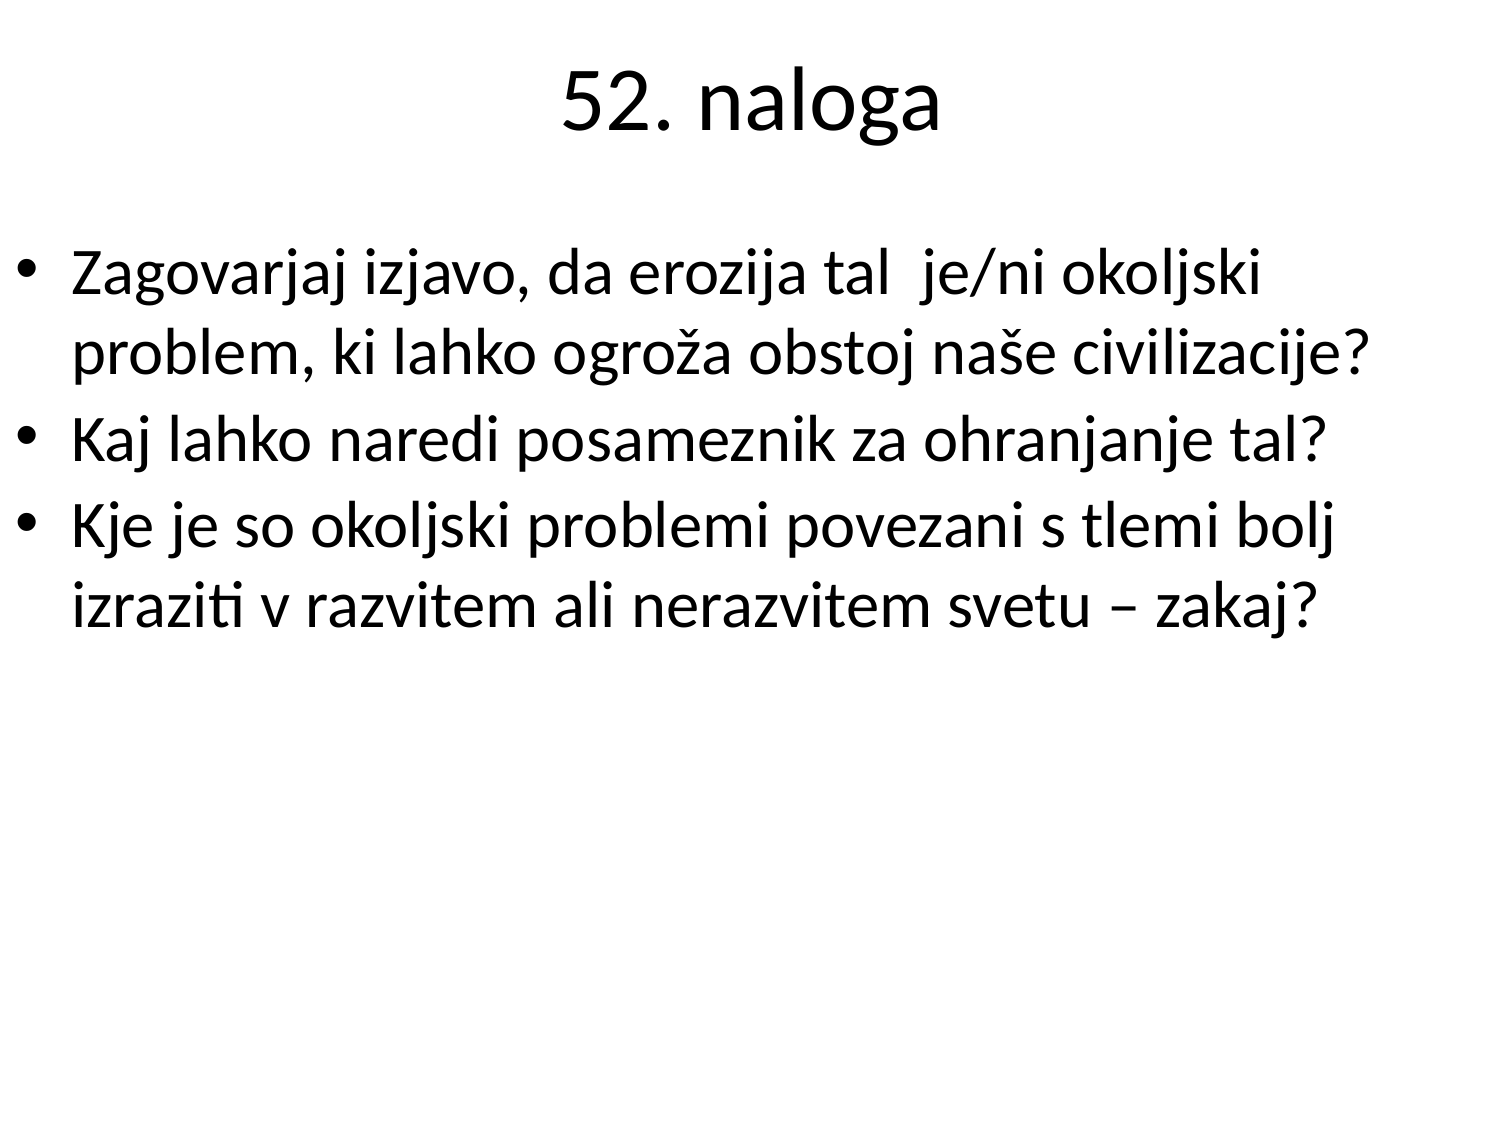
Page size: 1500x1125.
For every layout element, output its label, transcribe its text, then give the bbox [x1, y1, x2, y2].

title 52. naloga [76, 0, 1427, 188]
list Zagovarjaj izjavo, da erozija tal je/ni okoljski problem, ki lahko ogroža obstoj naše civilizacije? Kaj lahko naredi posameznik za ohranjanje tal? Kje je so okoljski problemi povezani s tlemi bolj izraziti v razvitem ali nerazvitem svetu – zakaj? [0, 219, 1500, 1005]
